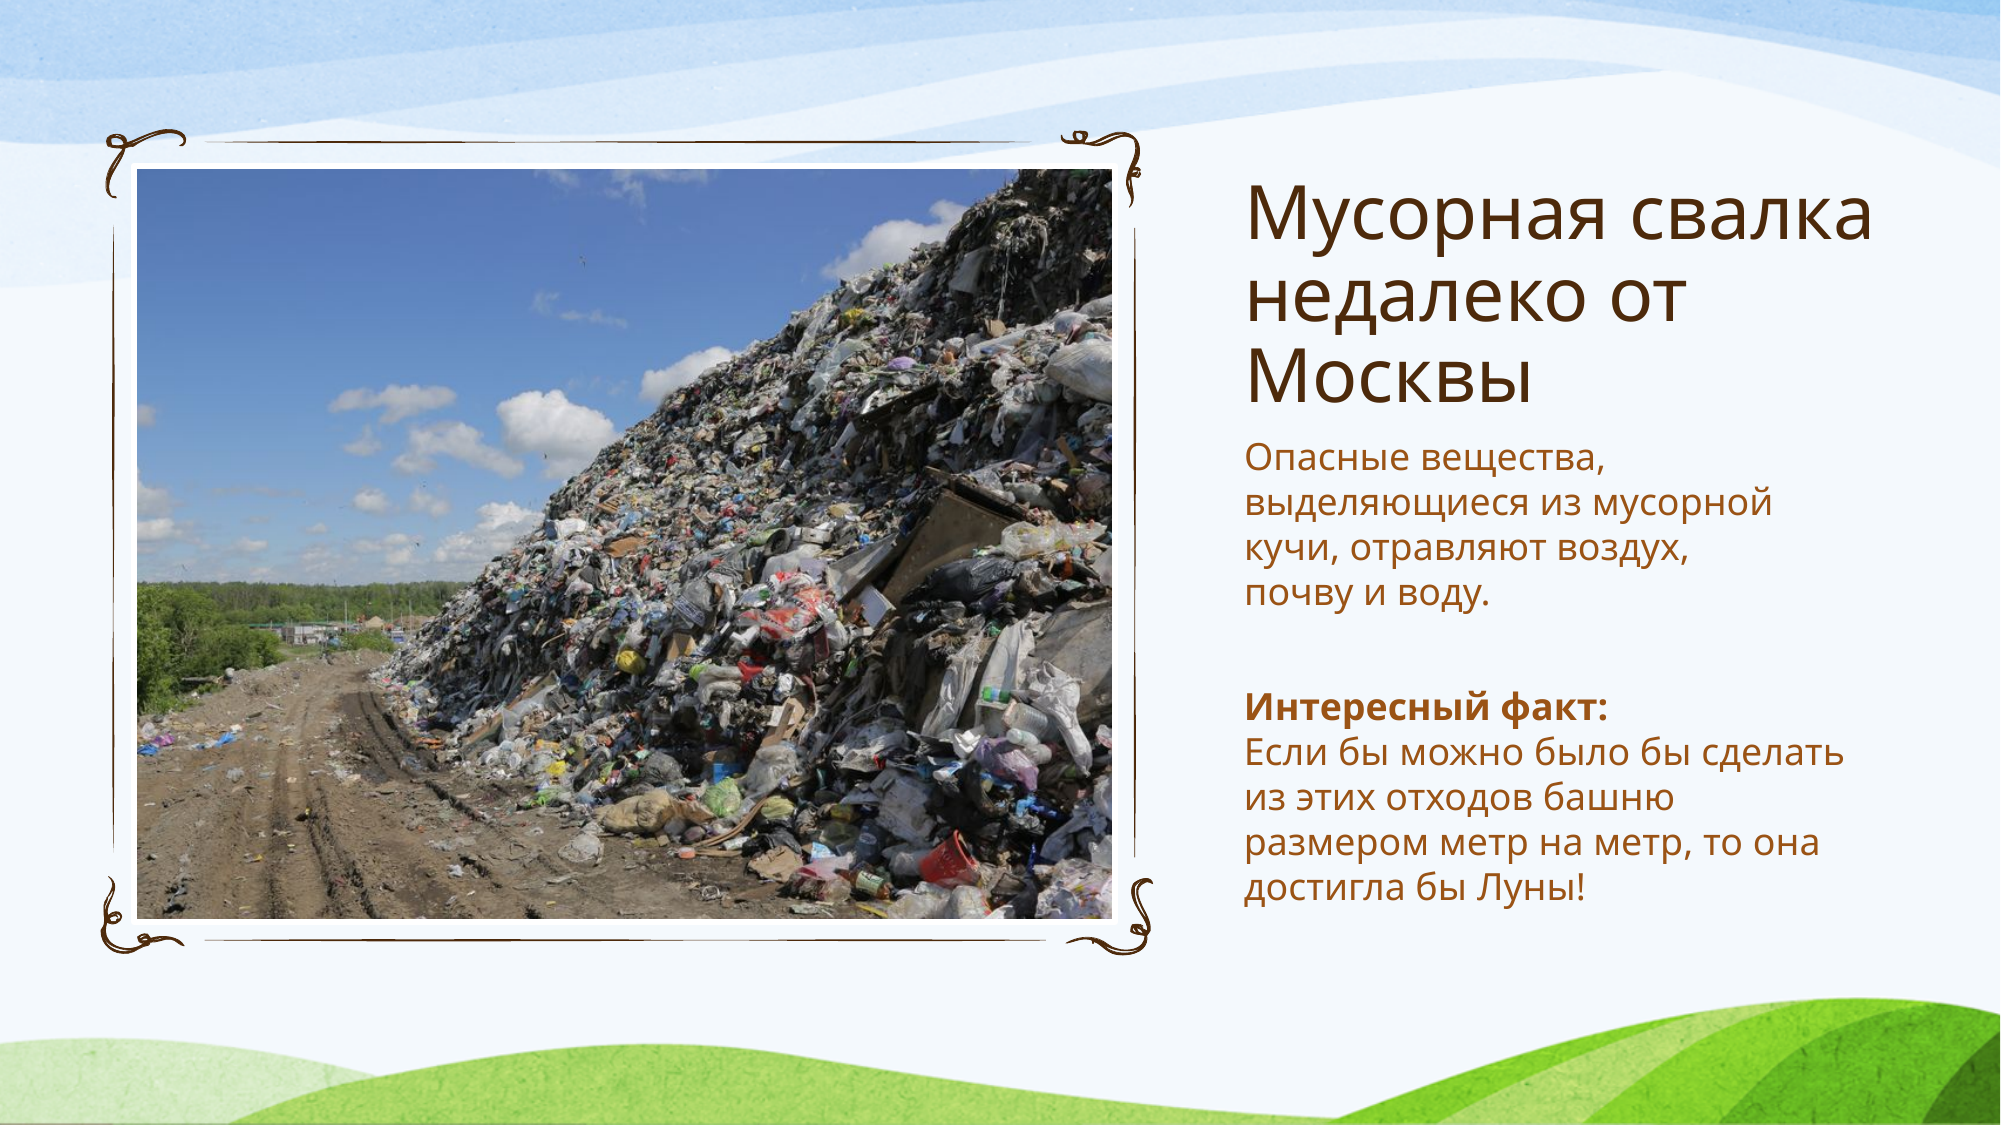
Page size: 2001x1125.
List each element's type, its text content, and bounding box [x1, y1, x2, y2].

title Мусорная свалка недалеко от Москвы [1229, 124, 1961, 426]
picture [0, 0, 2001, 1125]
text_box Интересный факт: Если бы можно было бы сделать из этих отходов башню размером метр на метр, то она достигла бы Луны! [1229, 675, 1875, 916]
list Опасные вещества, выделяющиеся из мусорной кучи, отравляют воздух, почву и воду. [1229, 425, 1820, 635]
